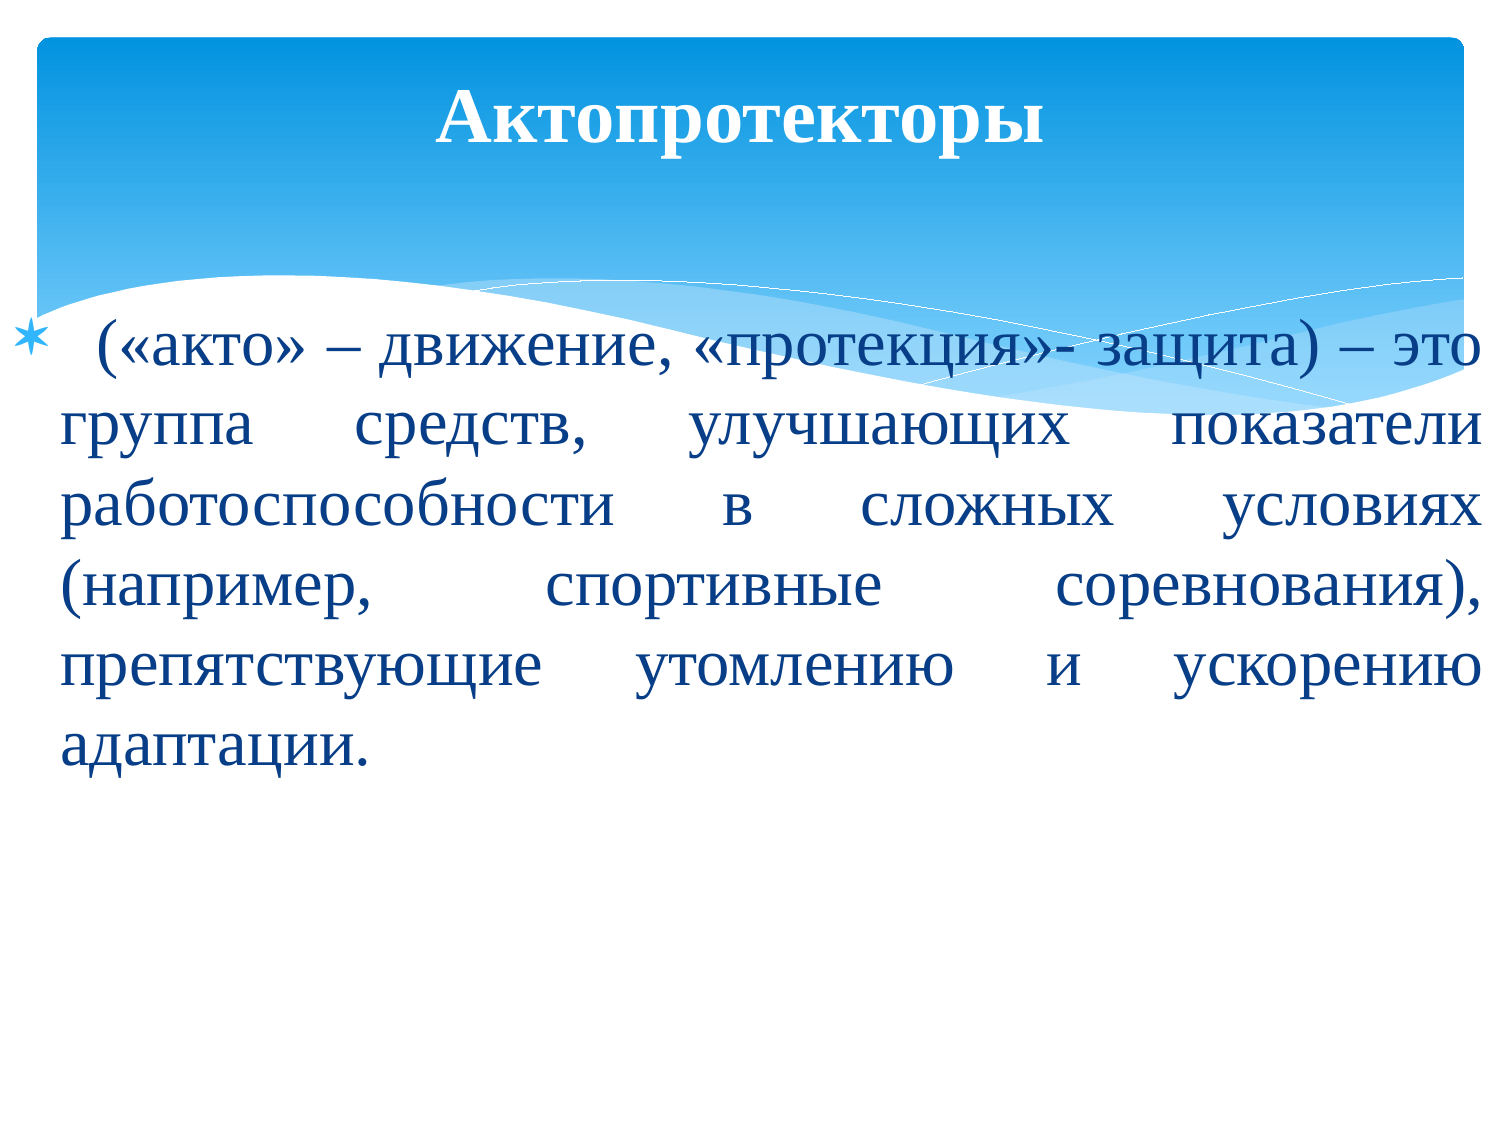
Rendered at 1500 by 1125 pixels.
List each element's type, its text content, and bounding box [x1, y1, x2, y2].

title Актопротекторы [75, 55, 1425, 261]
list («акто» – движение, «протекция»- защита) – это группа средств, улучшающих показатели работоспособности в сложных условиях (например, спортивные соревнования), препятствующие утомлению и ускорению адаптации. [0, 290, 1500, 1125]
